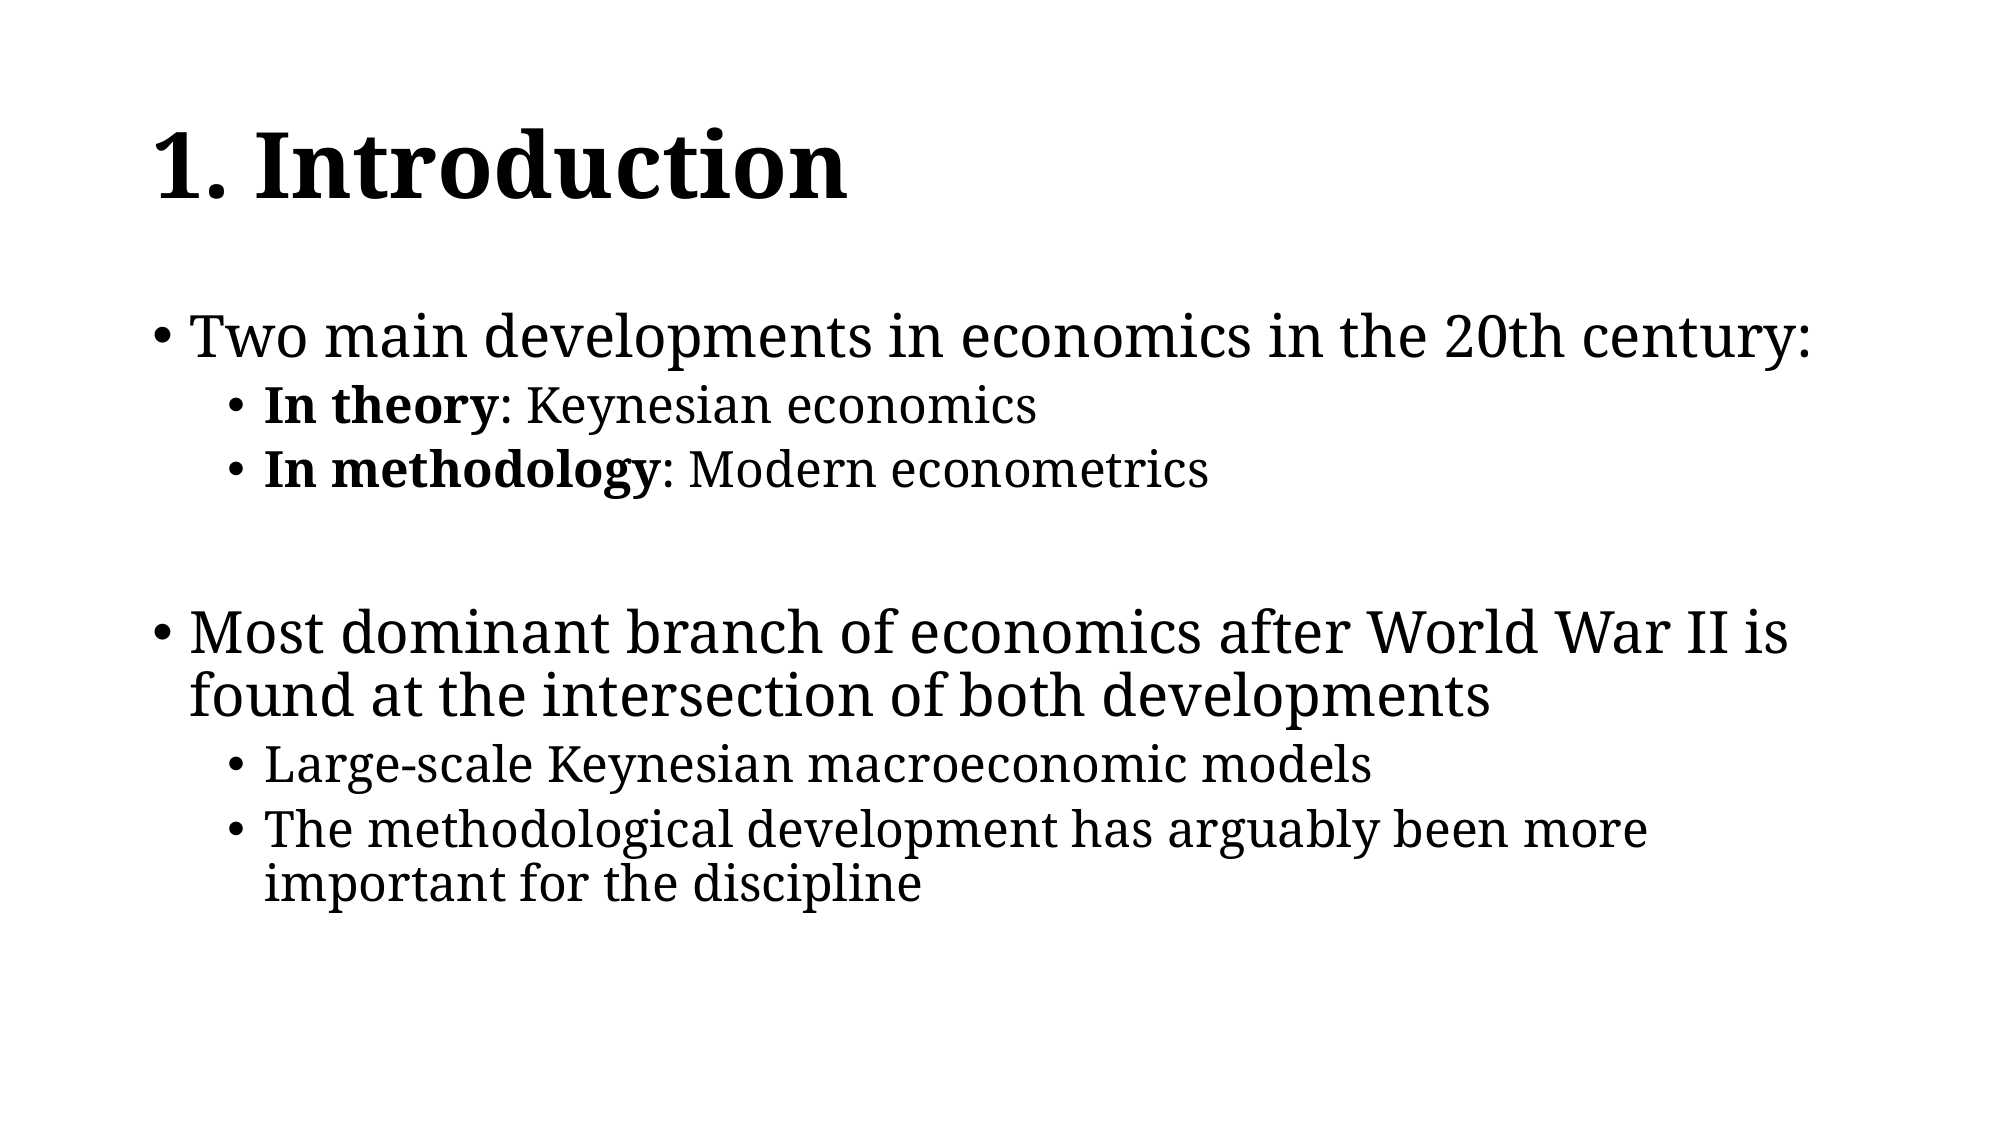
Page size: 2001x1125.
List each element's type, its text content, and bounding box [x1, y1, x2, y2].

list Two main developments in economics in the 20th century: In theory: Keynesian economics In methodology: Modern econometrics Most dominant branch of economics after World War II is found at the intersection of both developments Large-scale Keynesian macroeconomic models The methodological development has arguably been more important for the discipline [137, 299, 1863, 1014]
title 1. Introduction [137, 59, 1863, 278]
